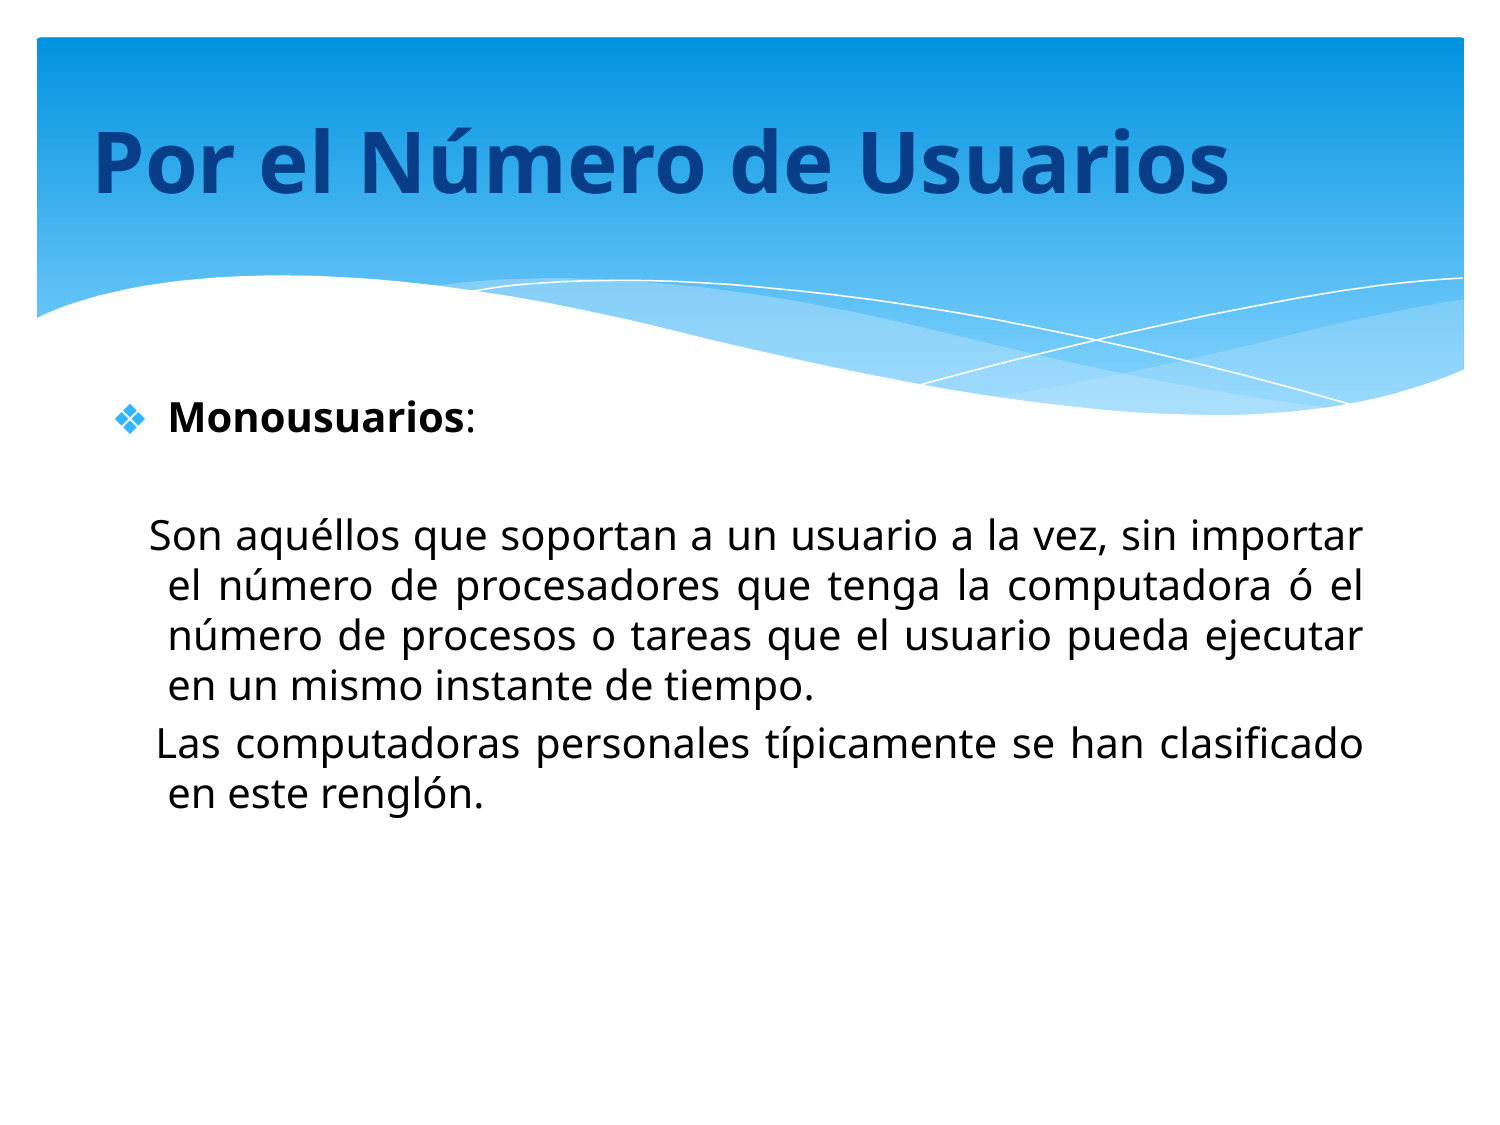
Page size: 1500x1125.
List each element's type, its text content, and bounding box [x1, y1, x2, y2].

list Monousuarios: Son aquéllos que soportan a un usuario a la vez, sin importar el número de procesadores que tenga la computadora ó el número de procesos o tareas que el usuario pueda ejecutar en un mismo instante de tiempo. Las computadoras personales típicamente se han clasificado en este renglón. [78, 383, 1380, 1030]
title Por el Número de Usuarios [76, 65, 1427, 254]
